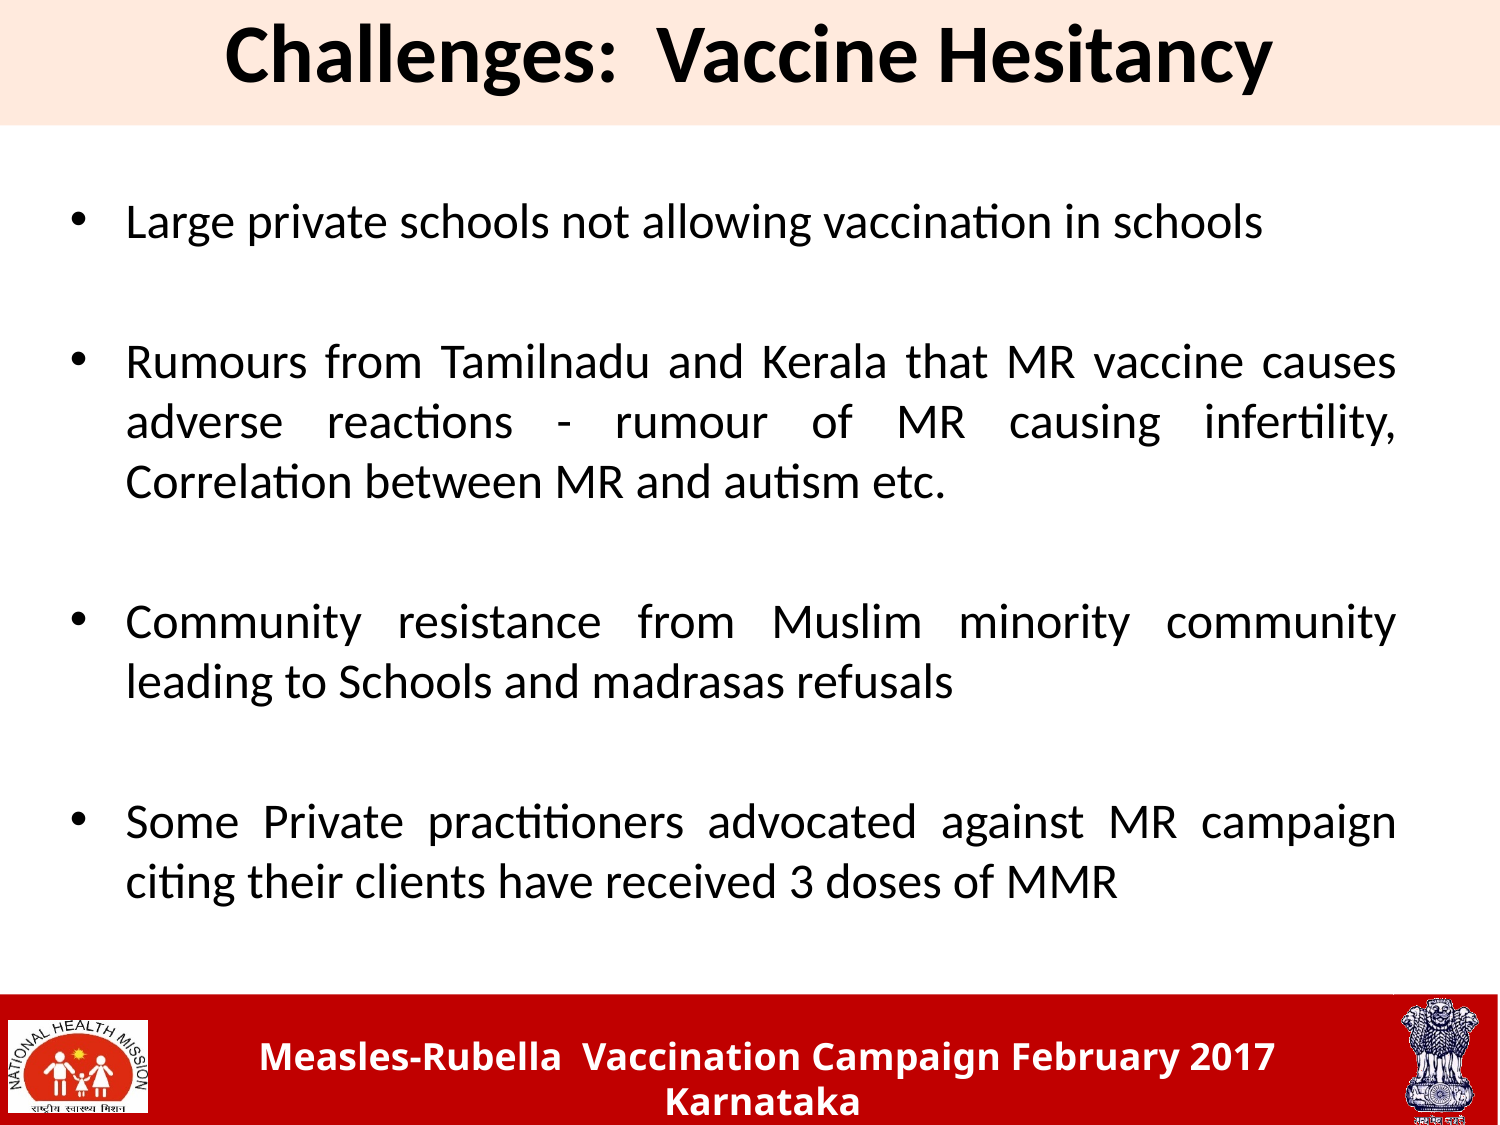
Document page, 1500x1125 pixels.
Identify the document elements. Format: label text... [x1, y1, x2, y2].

picture [1393, 994, 1483, 1125]
text_box Measles-Rubella Vaccination Campaign February 2017 Karnataka [194, 1025, 1341, 1125]
picture [8, 1020, 148, 1113]
list Large private schools not allowing vaccination in schools Rumours from Tamilnadu and Kerala that MR vaccine causes adverse reactions - rumour of MR causing infertility, Correlation between MR and autism etc. Community resistance from Muslim minority community leading to Schools and madrasas refusals Some Private practitioners advocated against MR campaign citing their clients have received 3 doses of MMR [55, 180, 1413, 950]
title Challenges: Vaccine Hesitancy [0, 0, 1500, 126]
